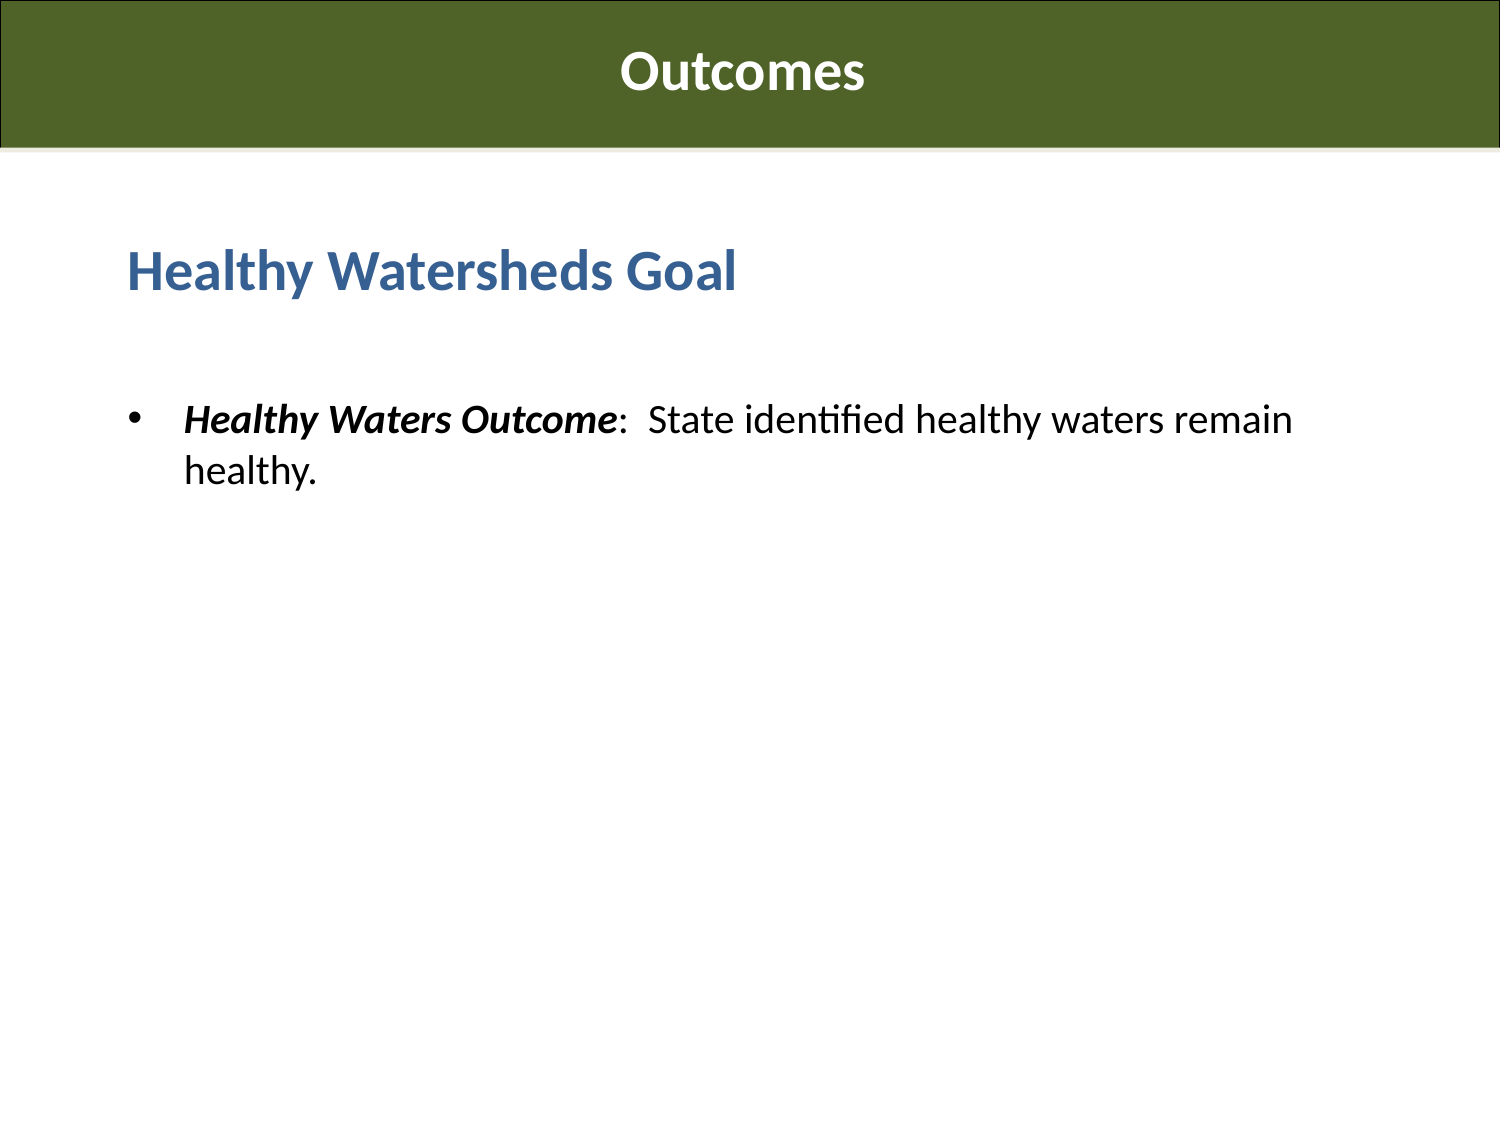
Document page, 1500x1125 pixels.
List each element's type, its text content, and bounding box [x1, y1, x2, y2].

list Healthy Watersheds Goal Healthy Waters Outcome: State identified healthy waters remain healthy. [112, 224, 1425, 900]
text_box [0, 0, 1500, 151]
